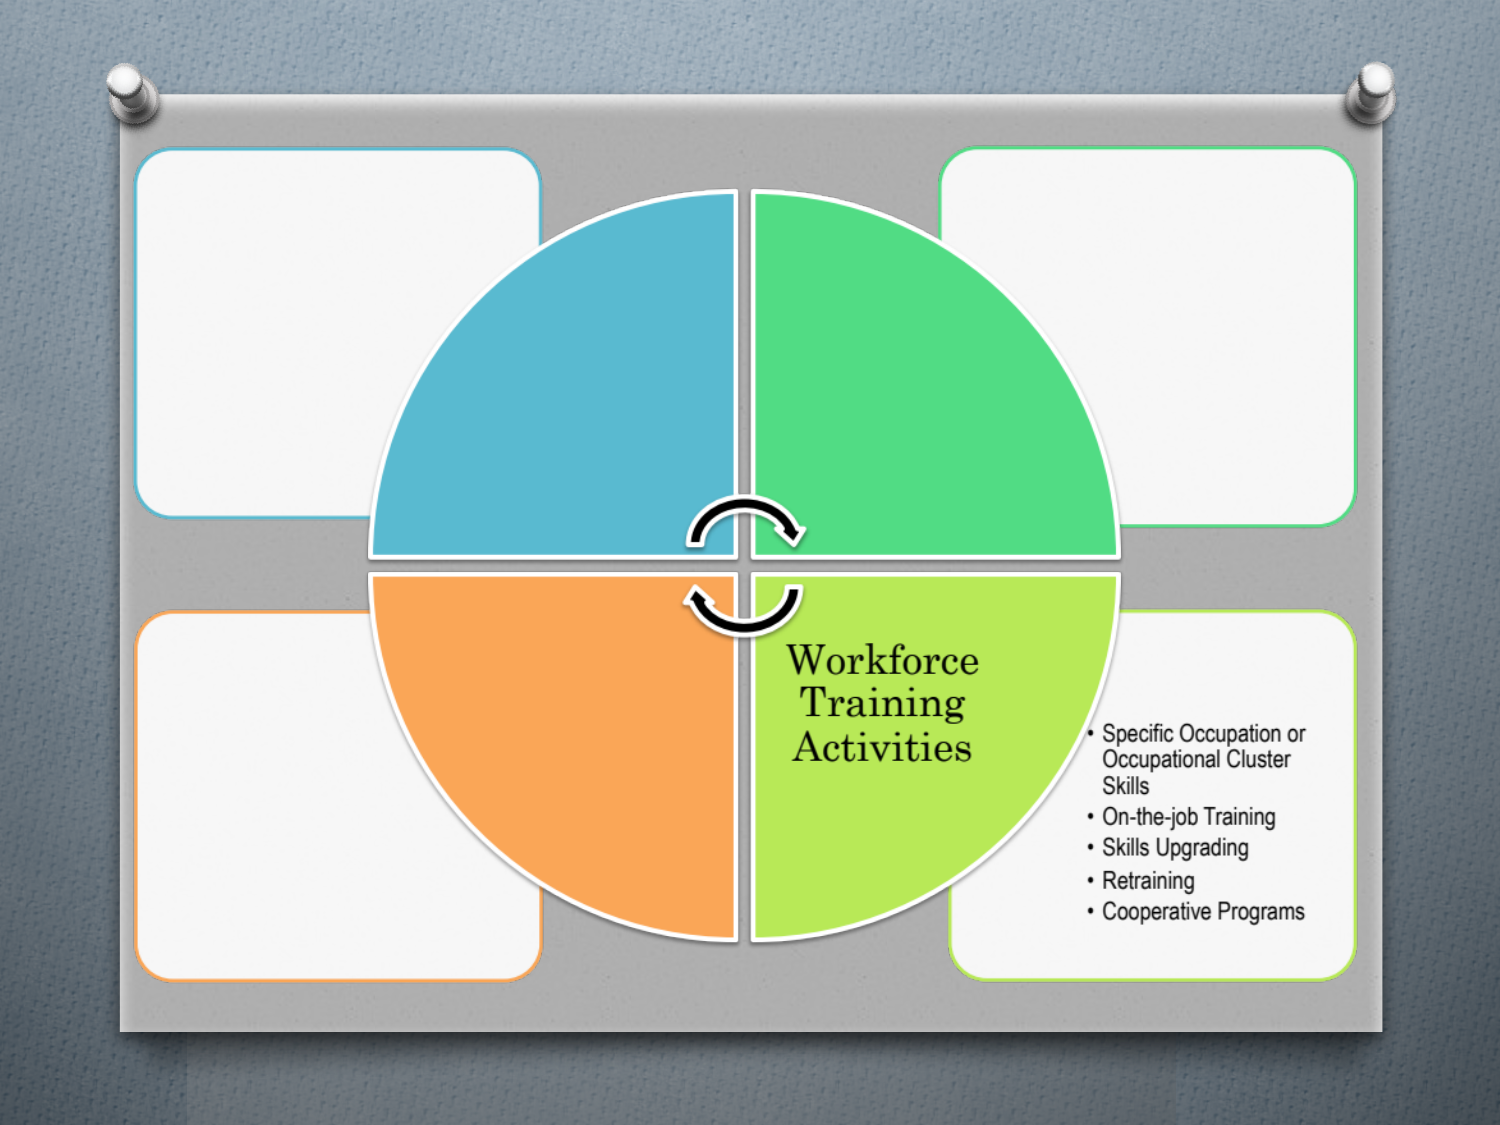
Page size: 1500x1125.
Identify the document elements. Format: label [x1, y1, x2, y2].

picture [1317, 35, 1439, 147]
text_box [124, 142, 1374, 1020]
picture [75, 29, 198, 142]
